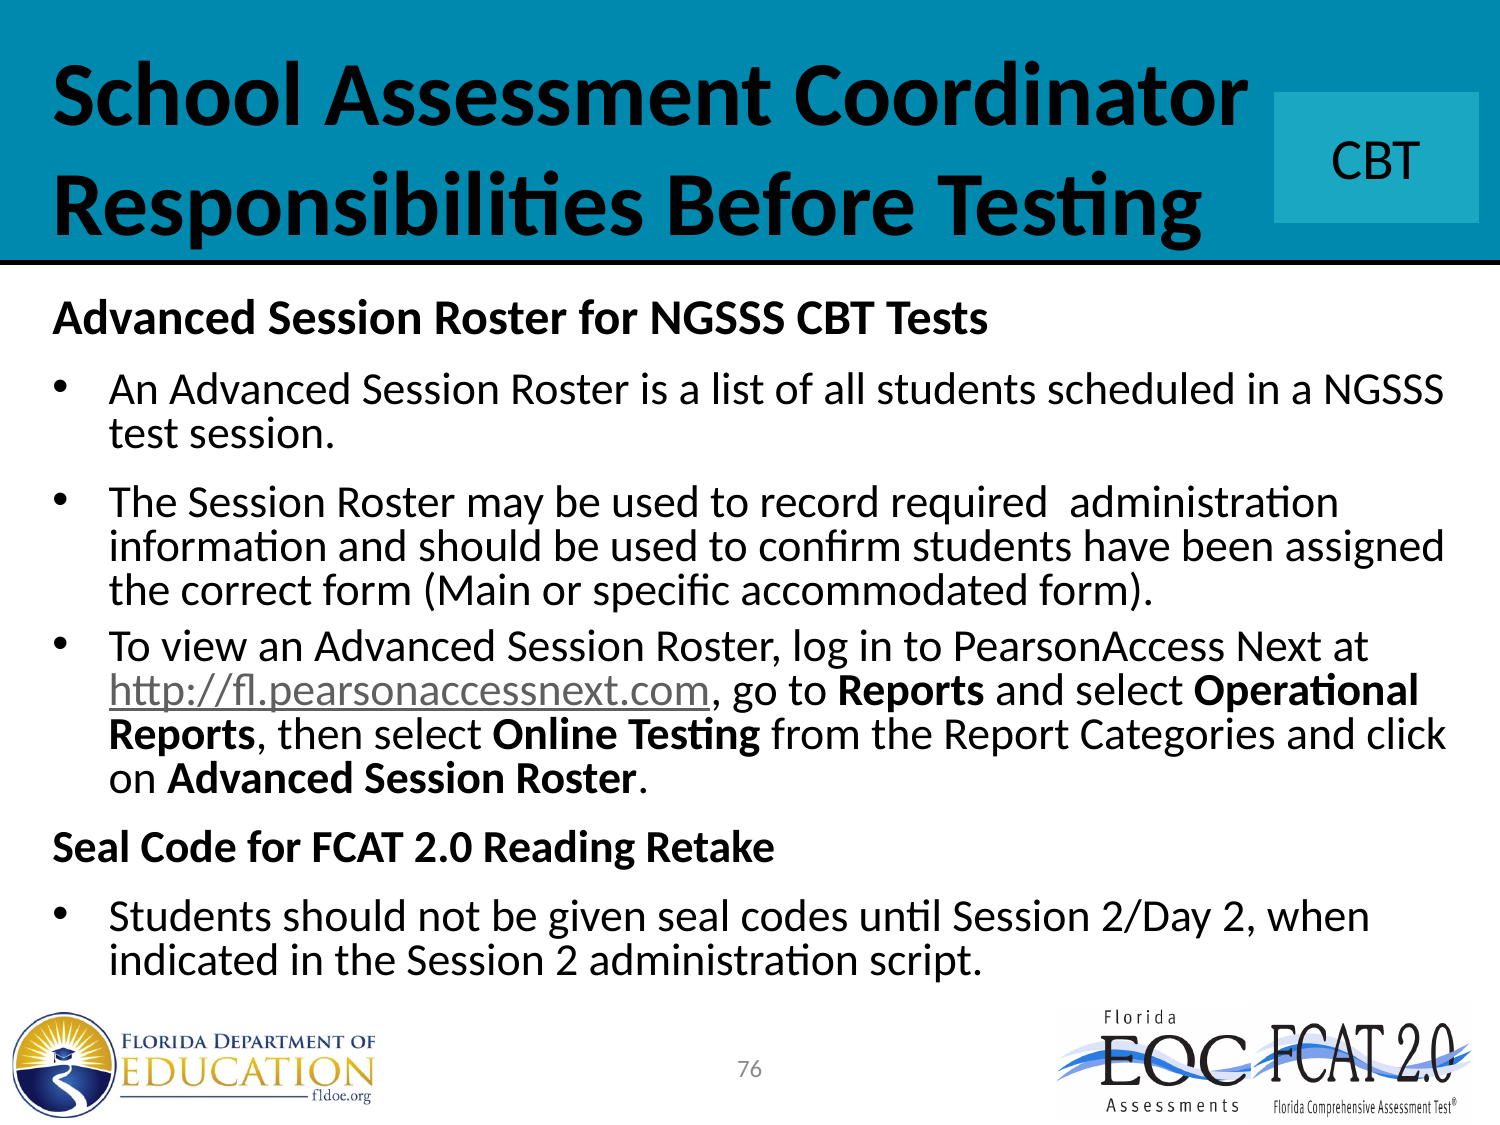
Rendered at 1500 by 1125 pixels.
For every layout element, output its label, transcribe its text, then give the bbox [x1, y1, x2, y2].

slide_number 76 [512, 1037, 988, 1098]
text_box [1273, 92, 1480, 223]
picture [12, 1012, 375, 1118]
picture [1055, 999, 1475, 1125]
list Advanced Session Roster for NGSSS CBT Tests An Advanced Session Roster is a list of all students scheduled in a NGSSS test session. The Session Roster may be used to record required administration information and should be used to confirm students have been assigned the correct form (Main or specific accommodated form). To view an Advanced Session Roster, log in to PearsonAccess Next at http://fl.pearsonaccessnext.com, go to Reports and select Operational Reports, then select Online Testing from the Report Categories and click on Advanced Session Roster. Seal Code for FCAT 2.0 Reading Retake Students should not be given seal codes until Session 2/Day 2, when indicated in the Session 2 administration script. [37, 288, 1463, 964]
title School Assessment Coordinator Responsibilities Before Testing [37, 24, 1463, 263]
